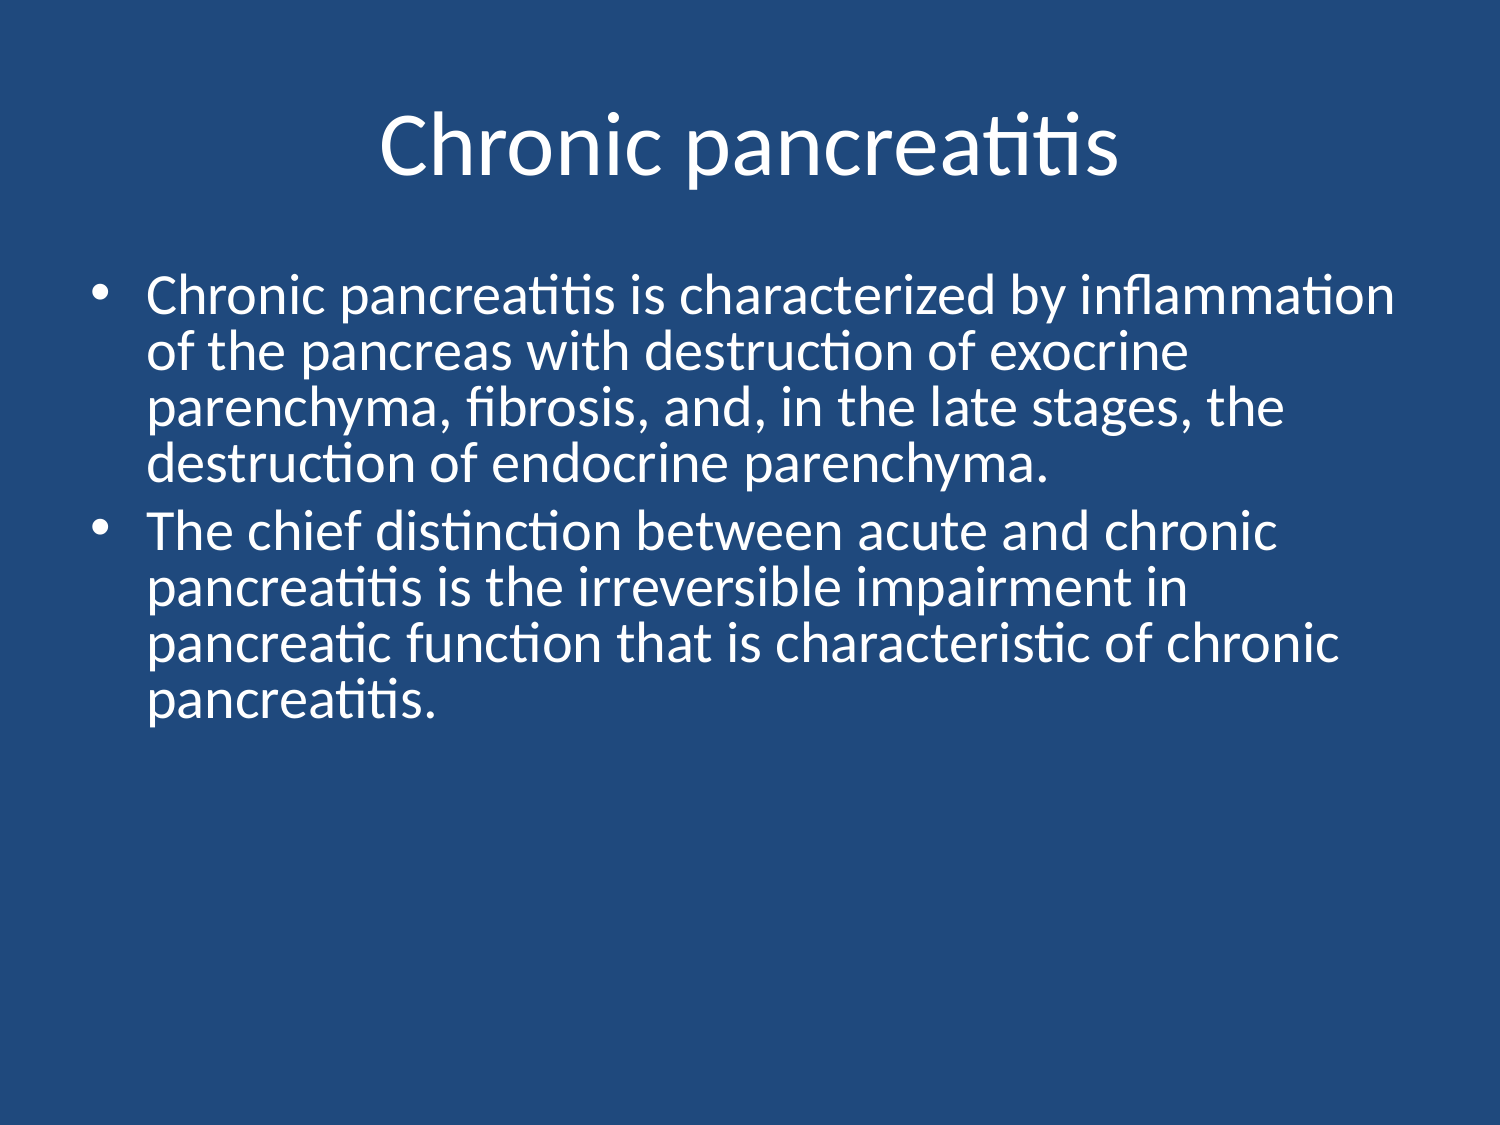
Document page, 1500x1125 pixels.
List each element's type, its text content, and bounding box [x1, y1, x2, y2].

list Chronic pancreatitis is characterized by inflammation of the pancreas with destruction of exocrine parenchyma, fibrosis, and, in the late stages, the destruction of endocrine parenchyma. The chief distinction between acute and chronic pancreatitis is the irreversible impairment in pancreatic function that is characteristic of chronic pancreatitis. [75, 262, 1425, 1005]
title Chronic pancreatitis [75, 45, 1425, 233]
